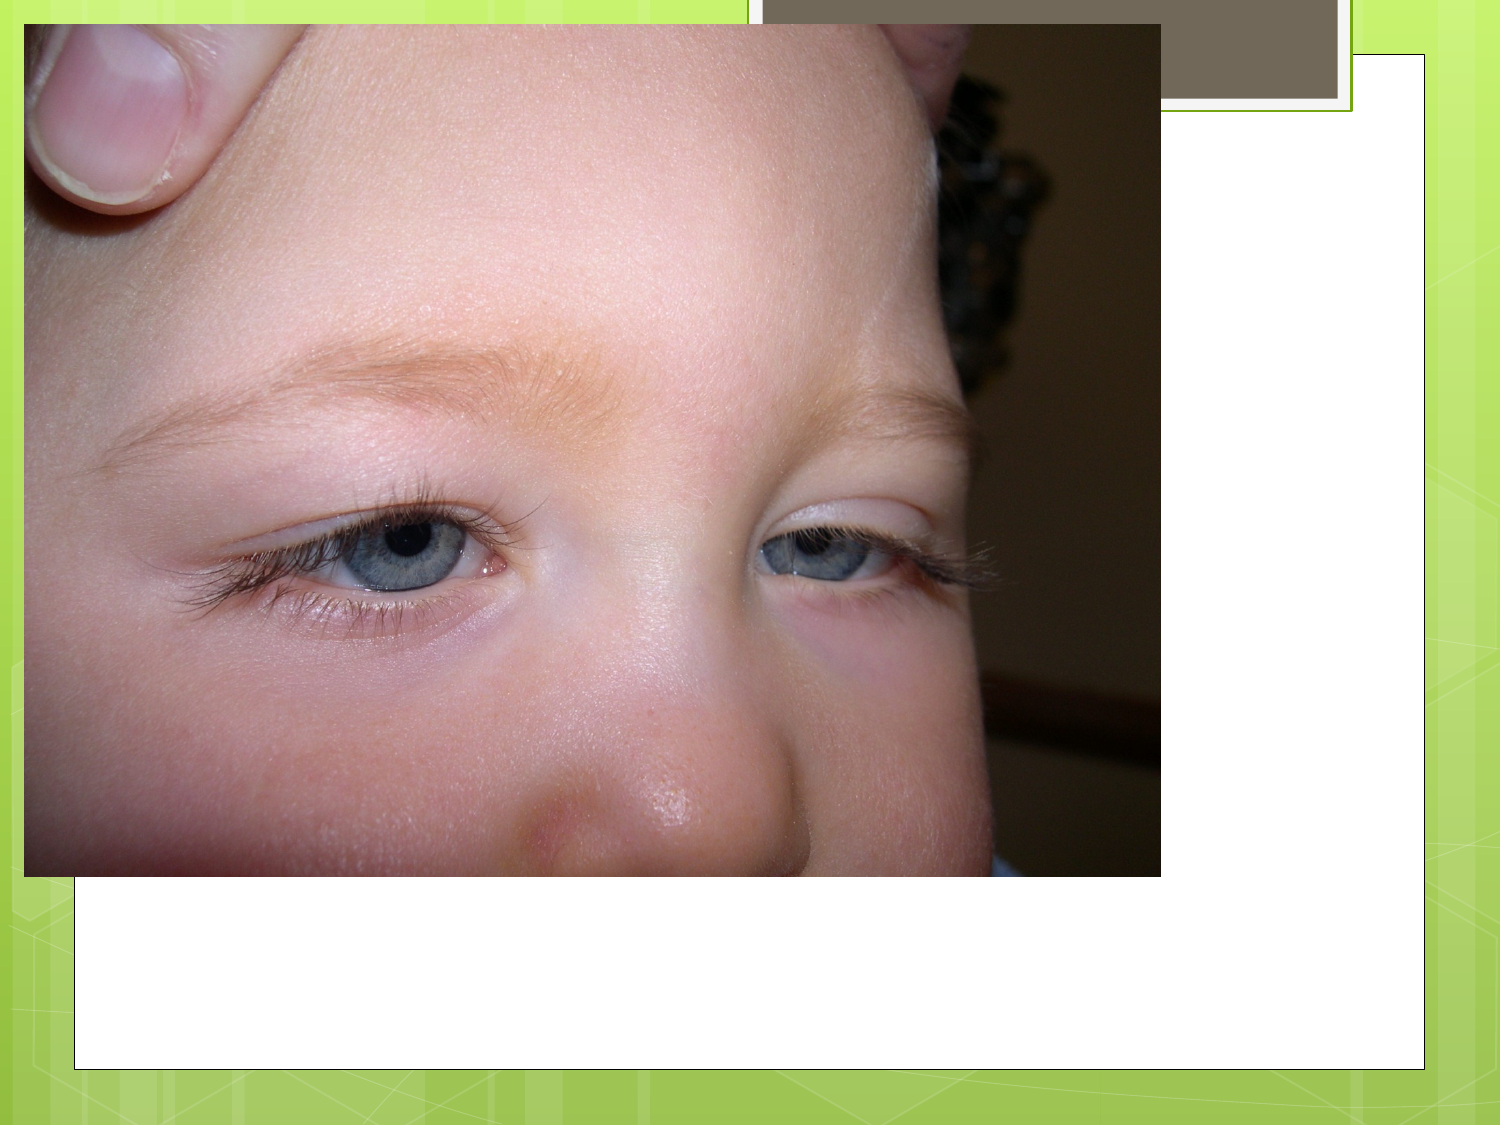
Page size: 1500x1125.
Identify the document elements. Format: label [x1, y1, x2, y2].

picture [24, 24, 1162, 878]
